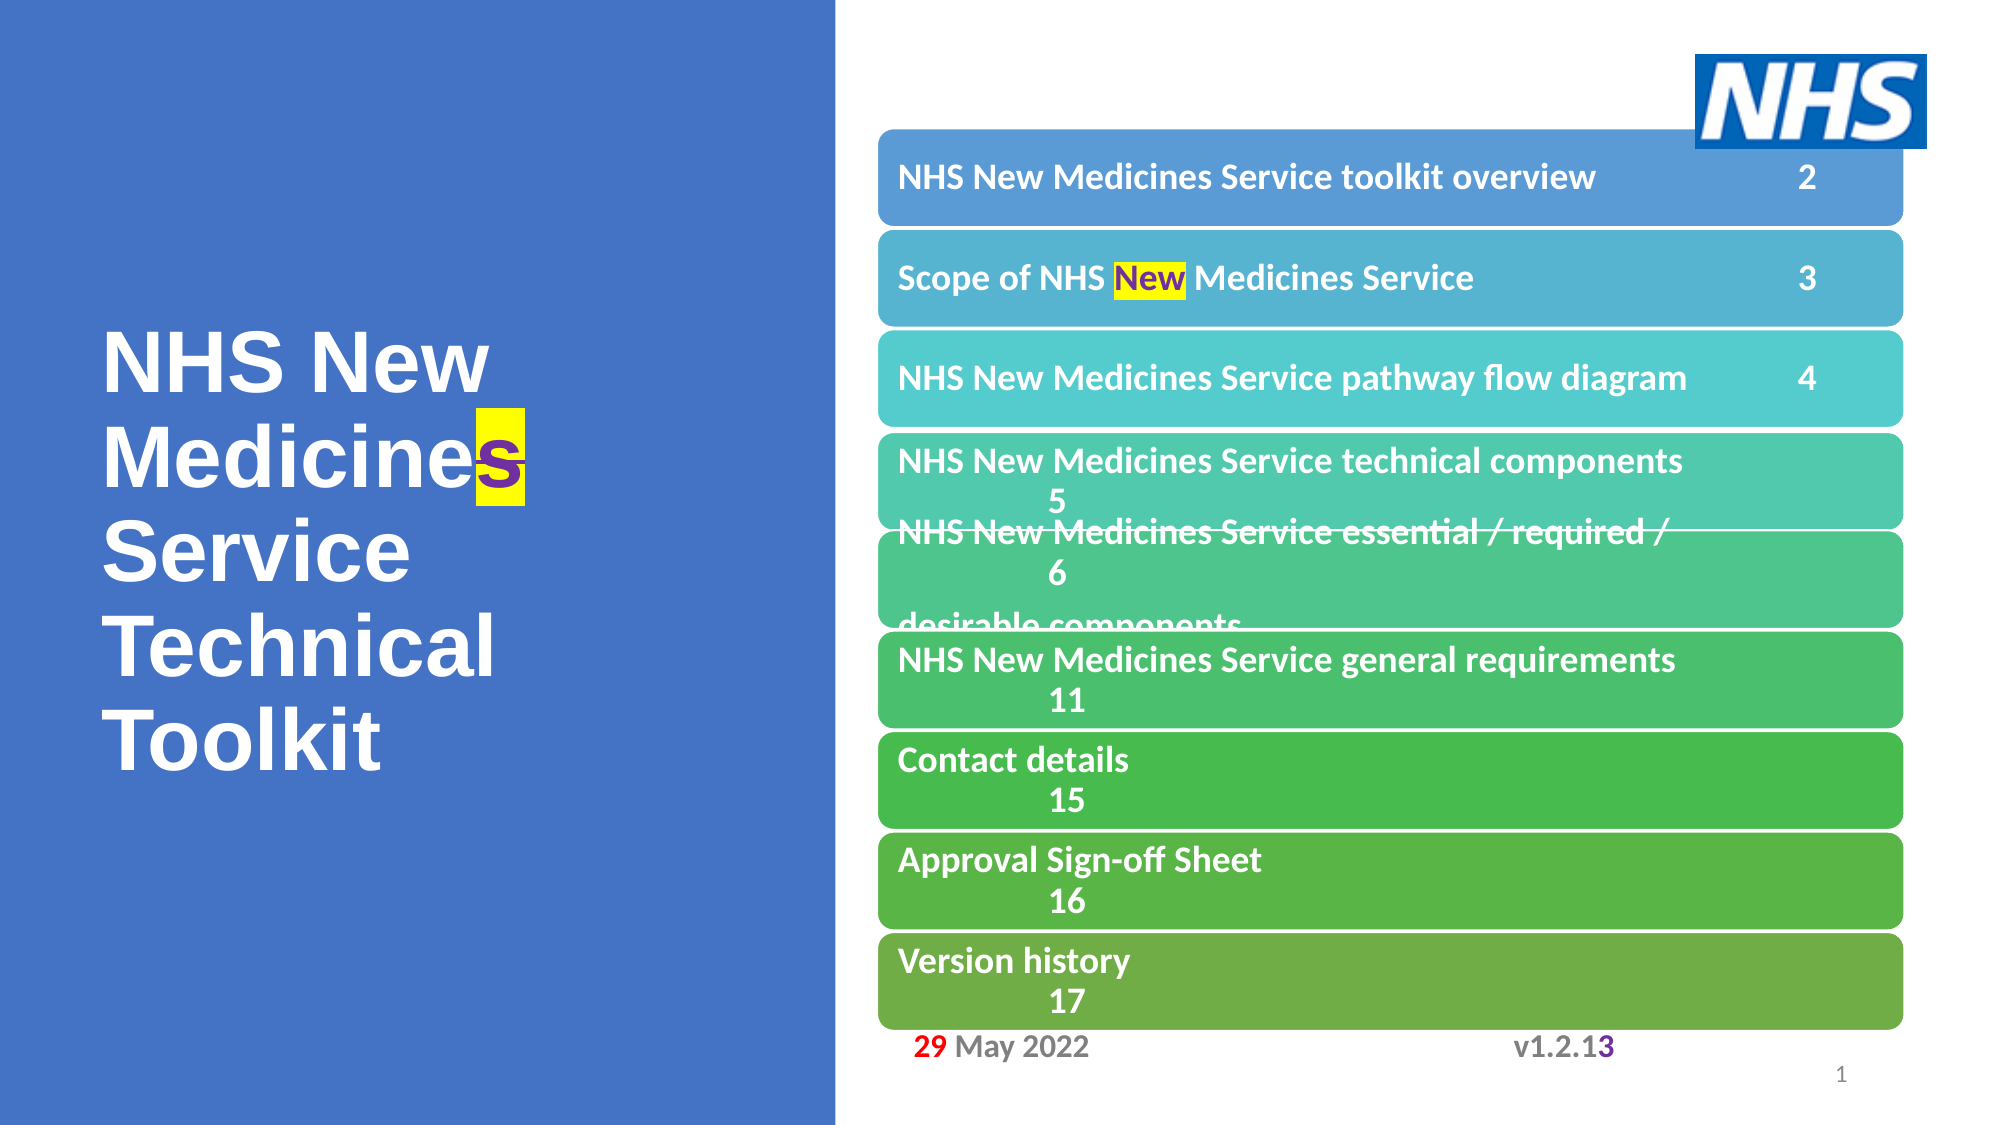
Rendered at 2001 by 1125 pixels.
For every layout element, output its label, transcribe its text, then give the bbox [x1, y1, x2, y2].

slide_number 1 [1412, 1072, 1863, 1103]
picture [1694, 54, 1927, 149]
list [876, 128, 1905, 1032]
title NHS New Medicines Service Technical Toolkit [86, 101, 711, 1005]
text_box 29 May 2022 v1.2.13 [898, 1016, 1927, 1072]
text_box [0, 0, 836, 1125]
